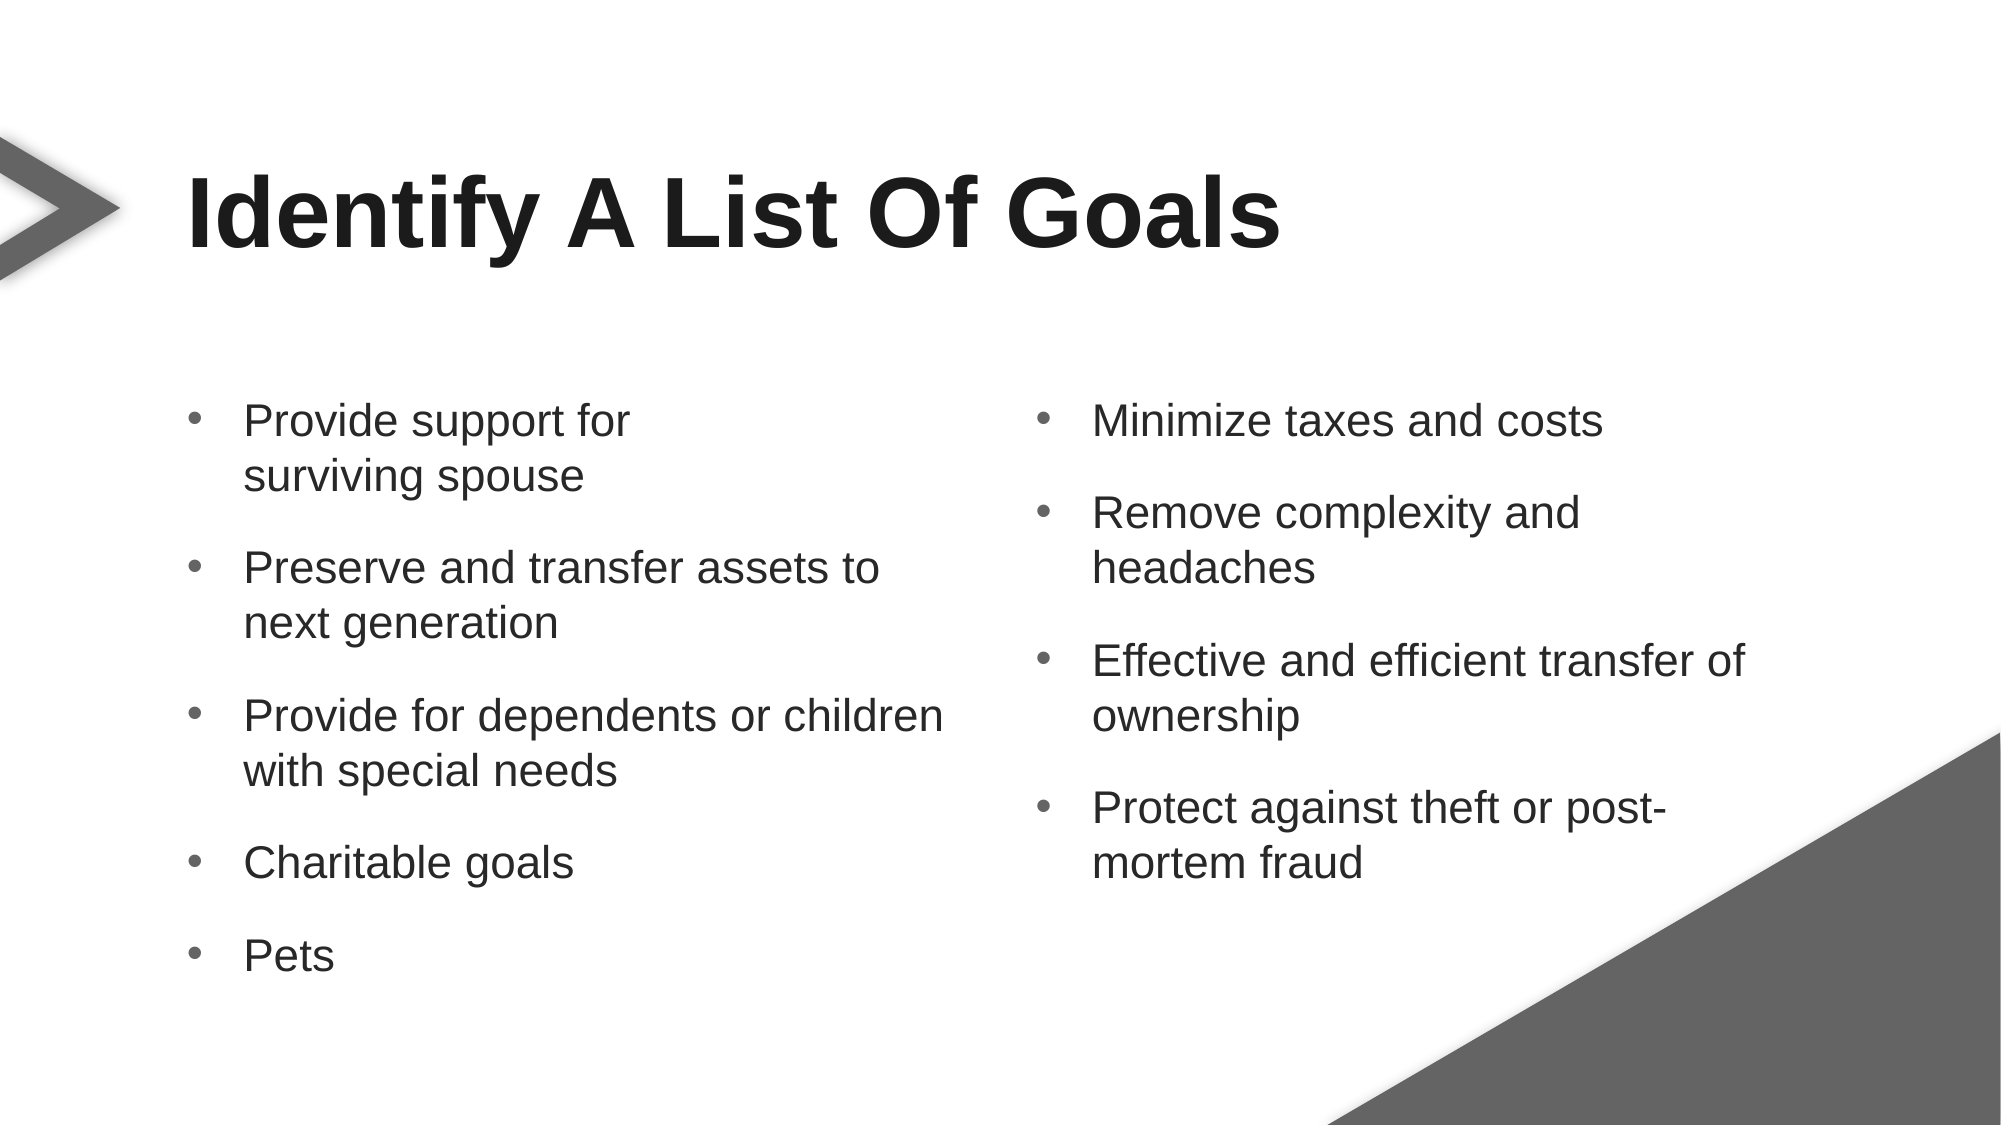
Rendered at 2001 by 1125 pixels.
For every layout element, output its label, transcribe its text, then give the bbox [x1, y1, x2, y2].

list Identify A List Of Goals [186, 166, 1810, 353]
list Provide support for surviving spouse Preserve and transfer assets to next generation Provide for dependents or children with special needs Charitable goals Pets Minimize taxes and costs Remove complexity and headaches Effective and efficient transfer of ownership Protect against theft or post-mortem fraud [186, 390, 1810, 916]
